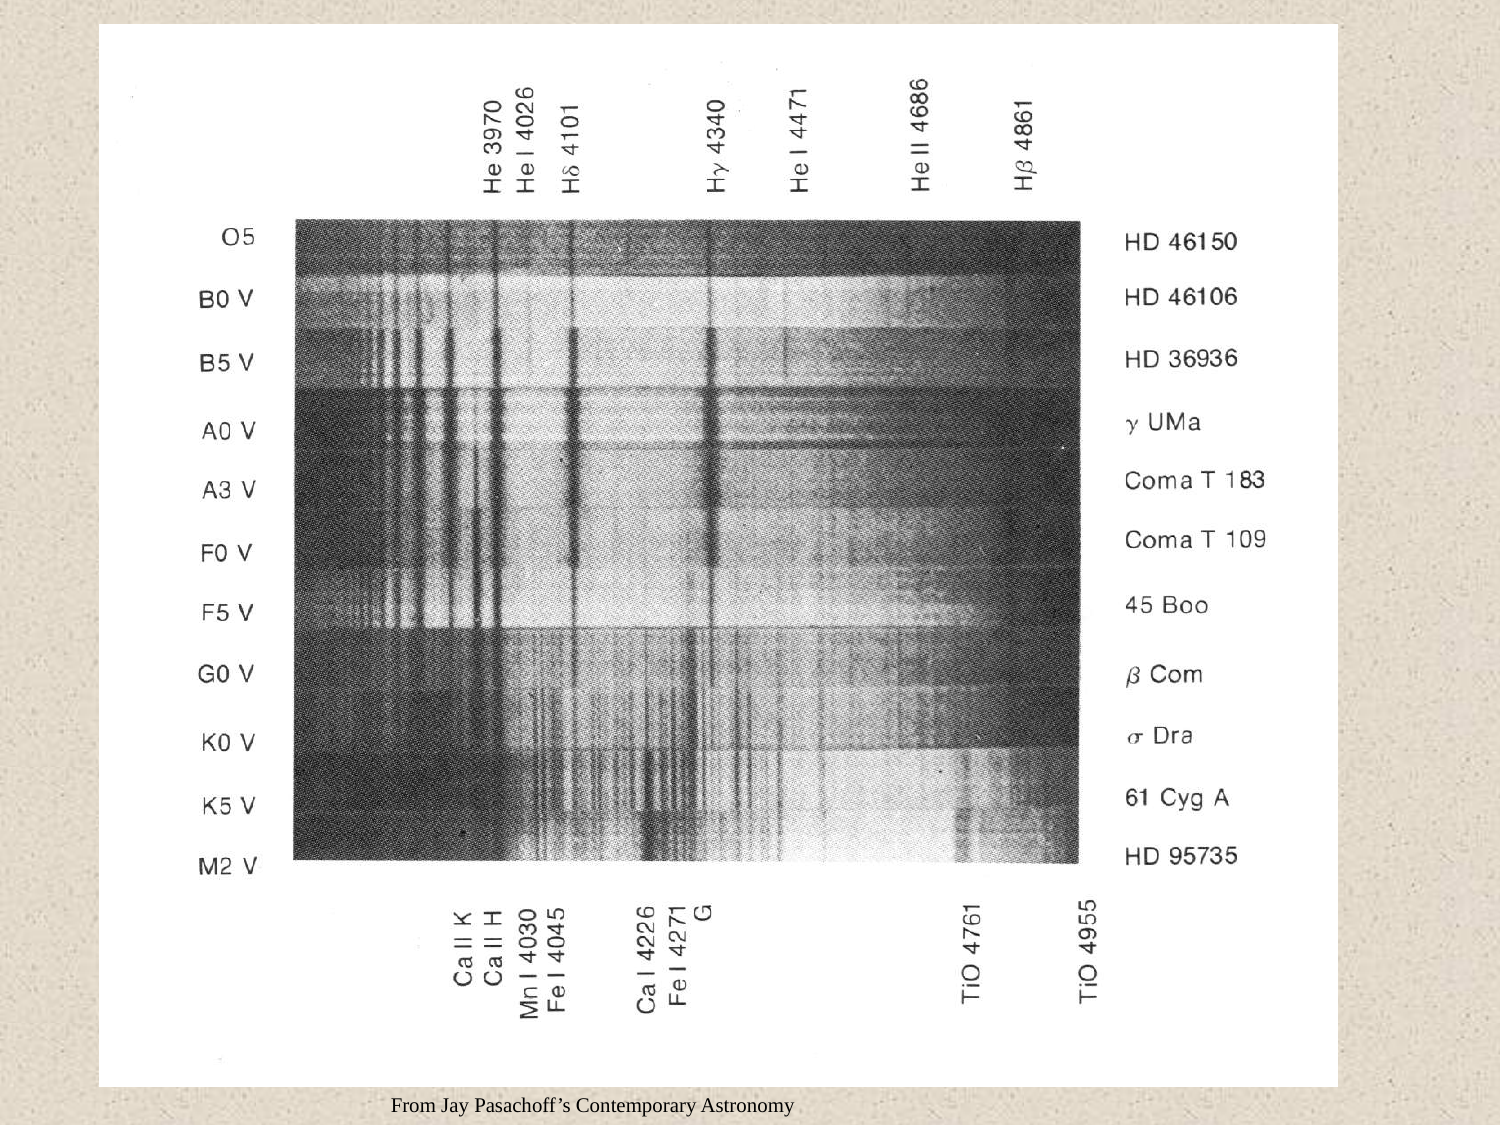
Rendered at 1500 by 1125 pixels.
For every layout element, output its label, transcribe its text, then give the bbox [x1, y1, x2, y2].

picture [0, 0, 1500, 1125]
text_box From Jay Pasachoff’s Contemporary Astronomy [376, 1095, 810, 1124]
